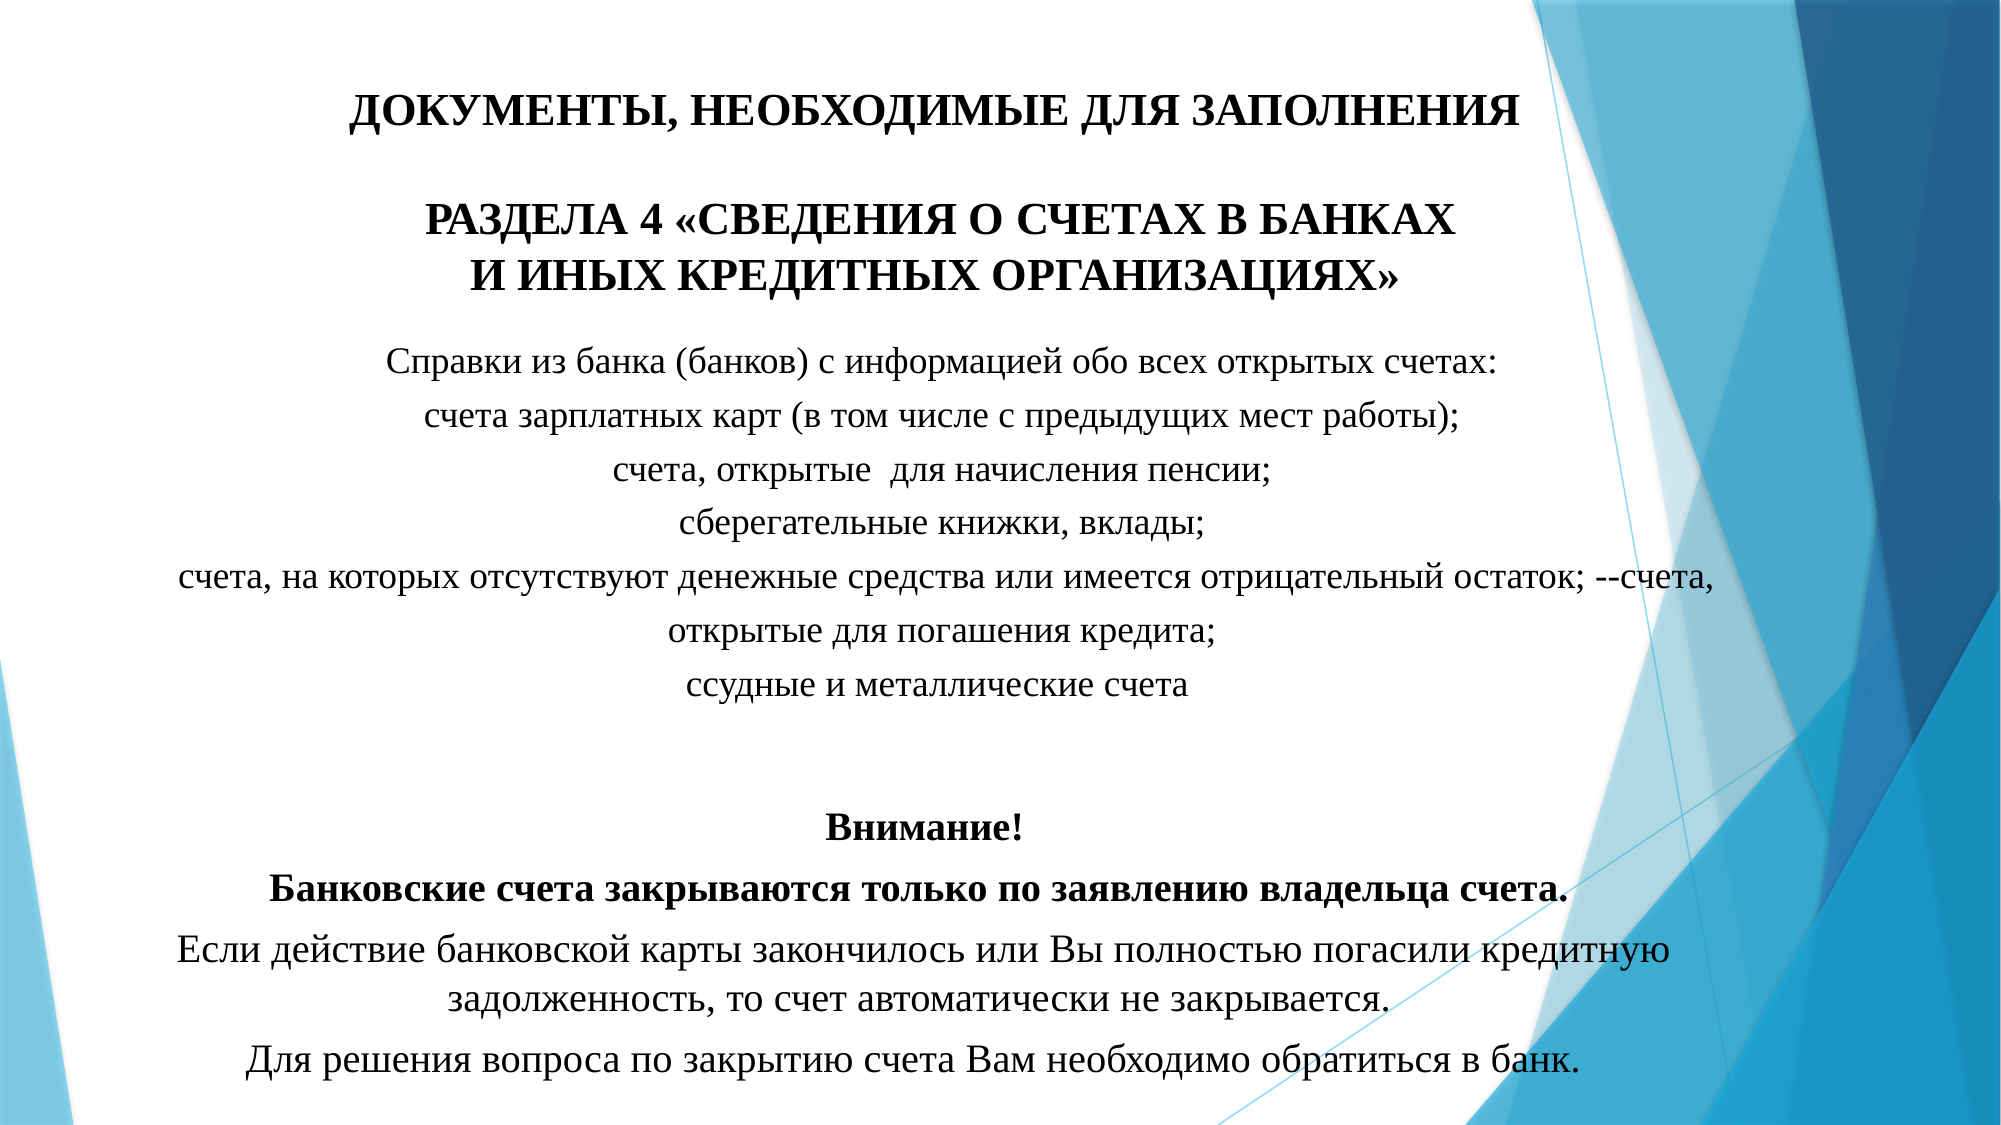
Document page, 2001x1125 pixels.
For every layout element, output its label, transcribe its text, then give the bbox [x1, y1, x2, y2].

list Справки из банка (банков) с информацией обо всех открытых счетах: счета зарплатных карт (в том числе с предыдущих мест работы); счета, открытые для начисления пенсии; сберегательные книжки, вклады; счета, на которых отсутствуют денежные средства или имеется отрицательный остаток; --счета, открытые для погашения кредита; ссудные и металлические счета [155, 287, 1740, 717]
list Внимание! Банковские счета закрываются только по заявлению владельца счета. Если действие банковской карты закончилось или Вы полностью погасили кредитную задолженность, то счет автоматически не закрывается. Для решения вопроса по закрытию счета Вам необходимо обратиться в банк. [140, 754, 1710, 1088]
title ДОКУМЕНТЫ, НЕОБХОДИМЫЕ ДЛЯ ЗАПОЛНЕНИЯ РАЗДЕЛА 4 «СВЕДЕНИЯ О СЧЕТАХ В БАНКАХ И ИНЫХ КРЕДИТНЫХ ОРГАНИЗАЦИЯХ» [177, 71, 1706, 287]
